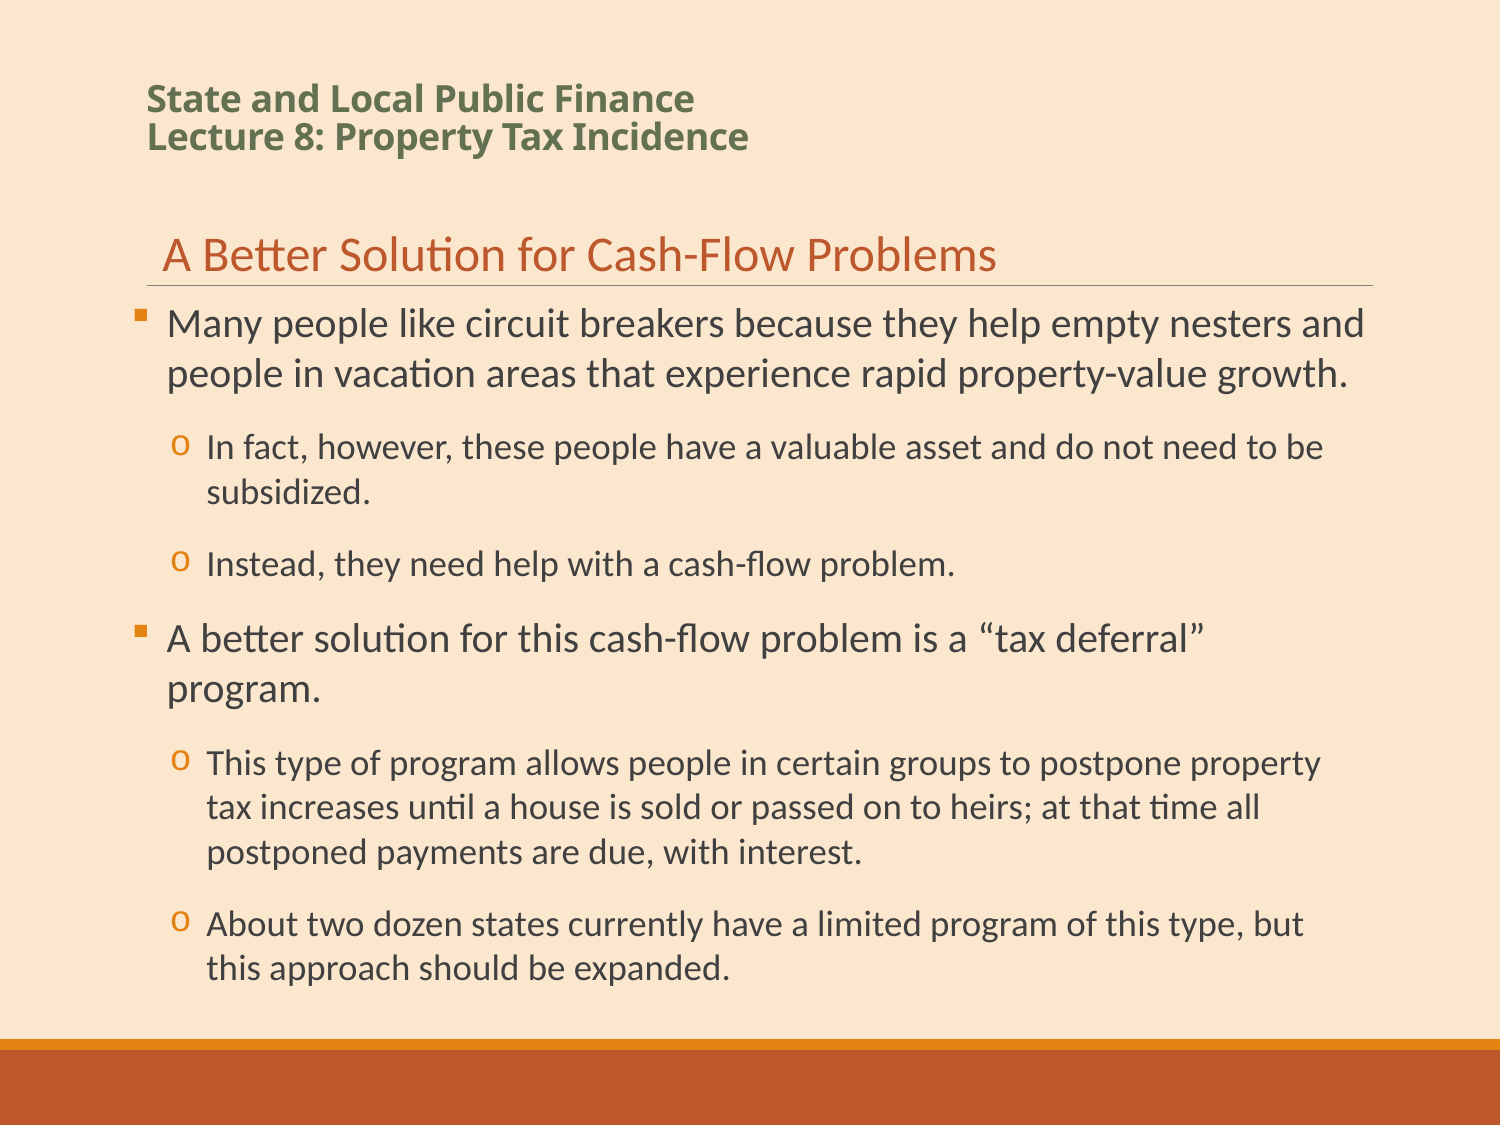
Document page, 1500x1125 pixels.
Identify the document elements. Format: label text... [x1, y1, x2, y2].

title State and Local Public Finance Lecture 8: Property Tax Incidence [131, 50, 1369, 166]
list Many people like circuit breakers because they help empty nesters and people in vacation areas that experience rapid property-value growth. In fact, however, these people have a valuable asset and do not need to be subsidized. Instead, they need help with a cash-flow problem. A better solution for this cash-flow problem is a “tax deferral” program. This type of program allows people in certain groups to postpone property tax increases until a house is sold or passed on to heirs; at that time all postponed payments are due, with interest. About two dozen states currently have a limited program of this type, but this approach should be expanded. [131, 288, 1369, 1013]
text_box A Better Solution for Cash-Flow Problems [147, 214, 1013, 289]
